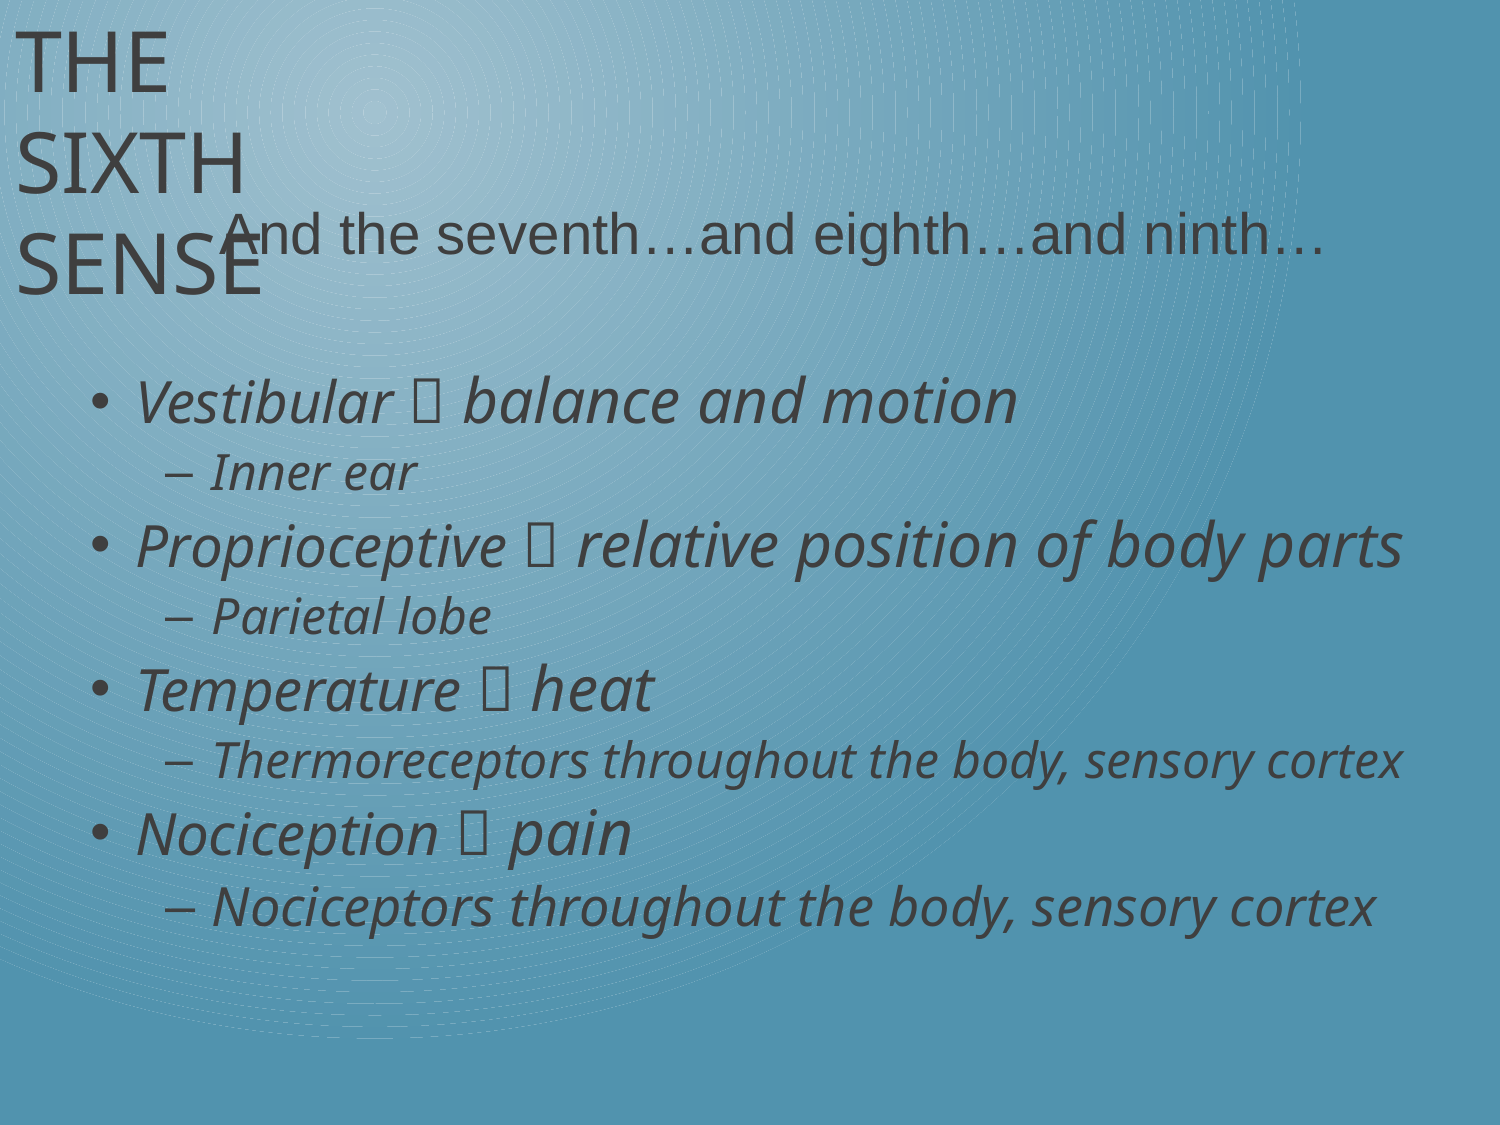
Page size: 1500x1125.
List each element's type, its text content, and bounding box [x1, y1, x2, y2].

list Vestibular  balance and motion Inner ear Proprioceptive  relative position of body parts Parietal lobe Temperature  heat Thermoreceptors throughout the body, sensory cortex Nociception  pain Nociceptors throughout the body, sensory cortex [75, 362, 1425, 1080]
title The sixth sense [0, 0, 341, 325]
text_box And the seventh…and eighth…and ninth… [99, 137, 1450, 325]
